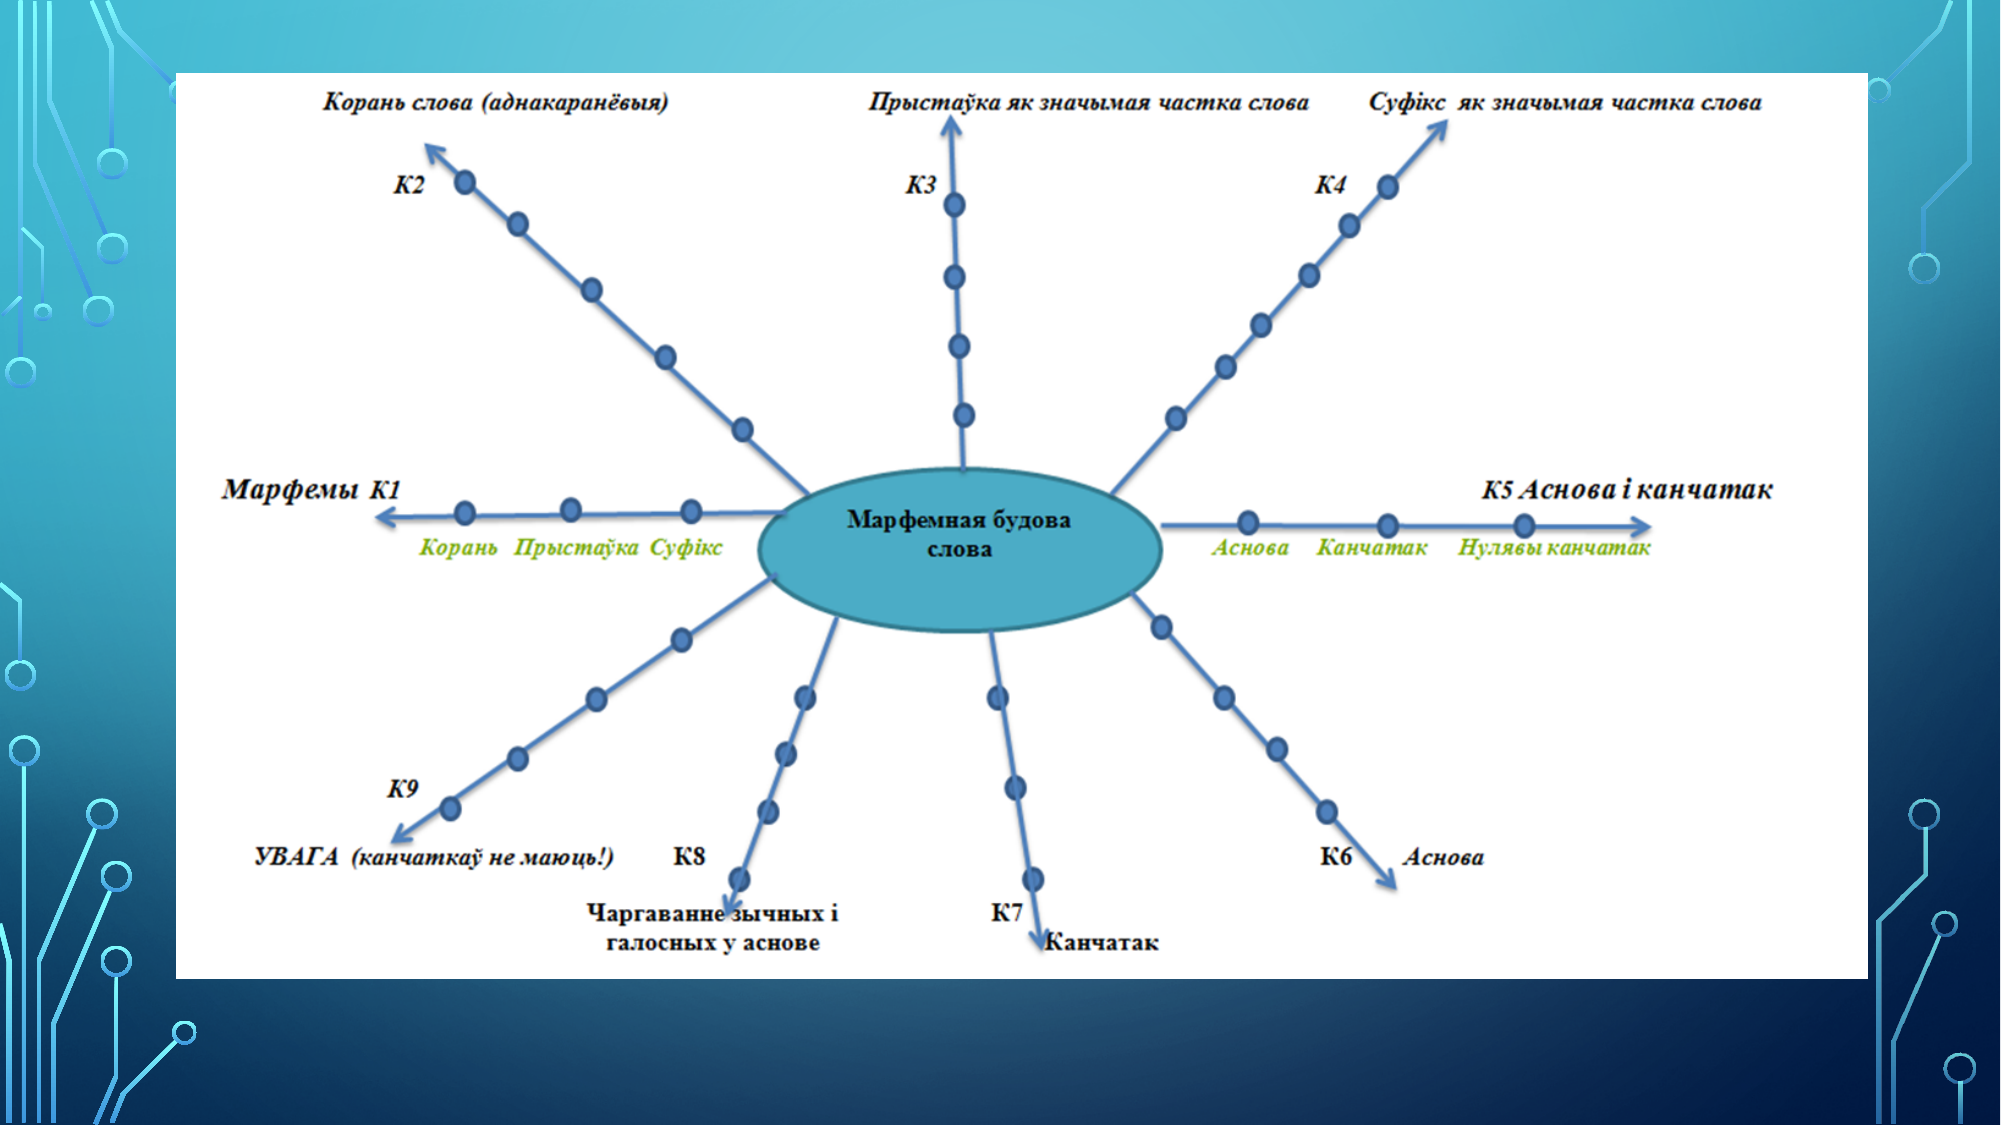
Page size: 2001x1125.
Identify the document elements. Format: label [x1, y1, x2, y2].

list [176, 72, 1869, 979]
